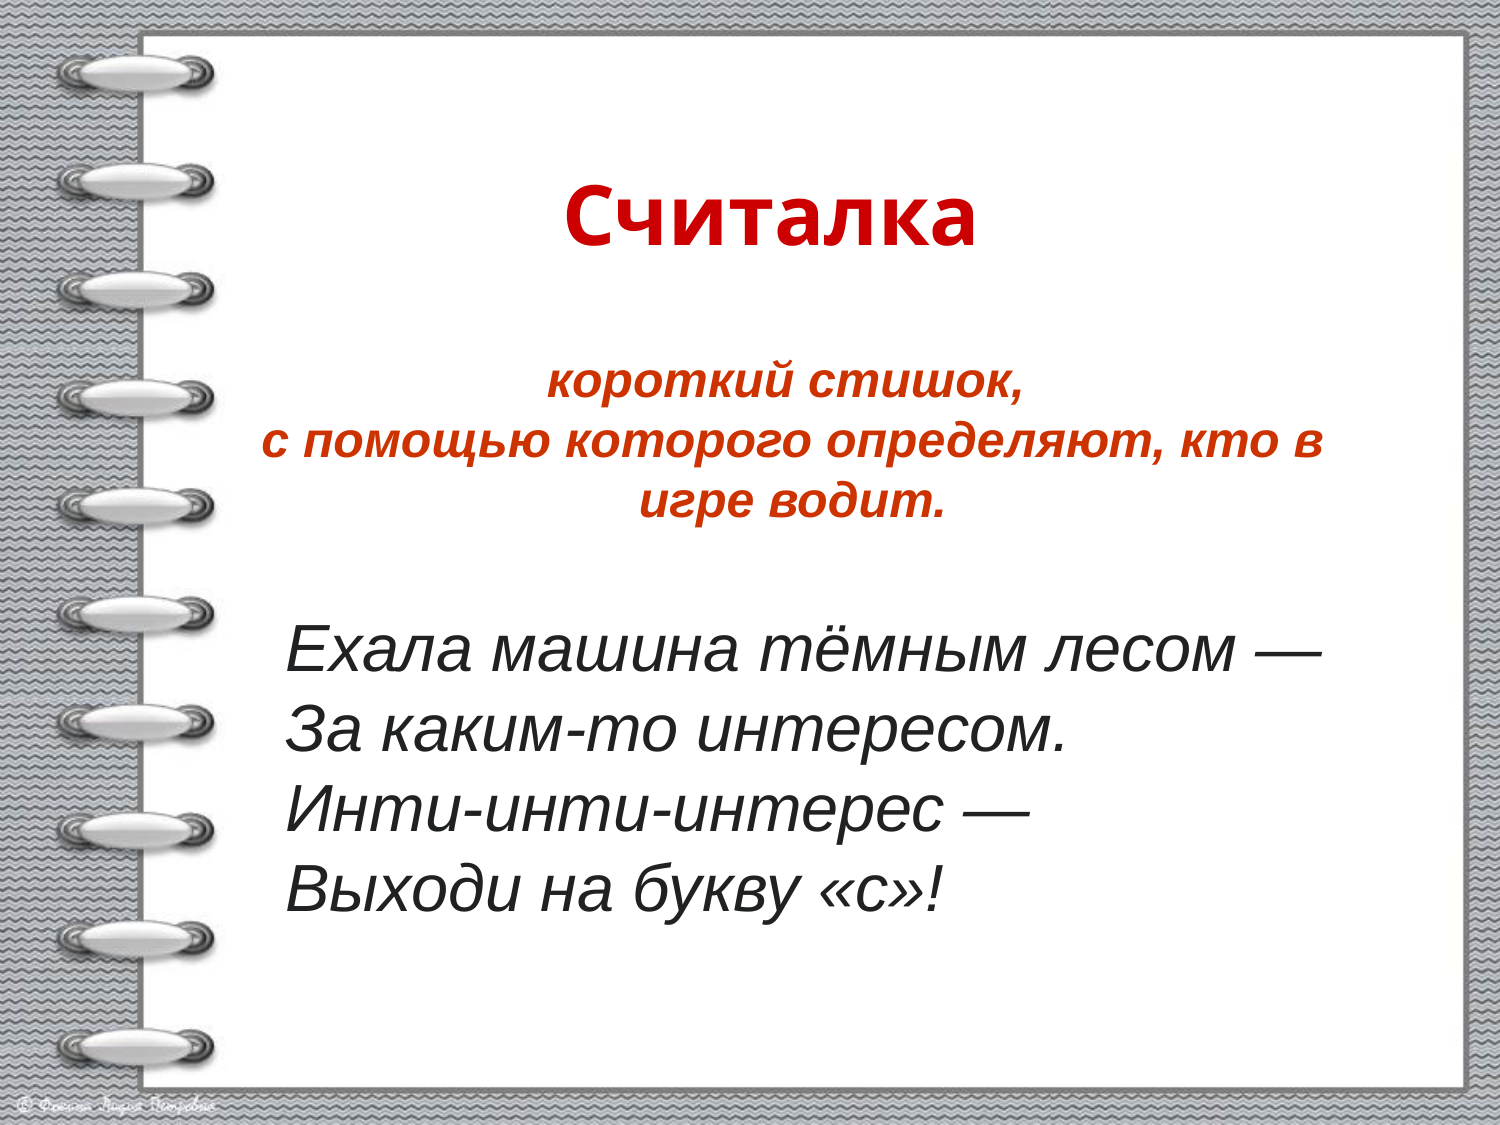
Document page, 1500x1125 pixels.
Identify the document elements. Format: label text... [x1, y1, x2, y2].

picture [0, 0, 1500, 1125]
text_box Считалка [206, 54, 1380, 126]
text_box Ехала машина тёмным лесом — За каким-то интересом. Инти-инти-интерес — Выходи на букву «с»! [270, 597, 1380, 933]
text_box короткий стишок, с помощью которого определяют, кто в игре водит. [246, 339, 1340, 596]
